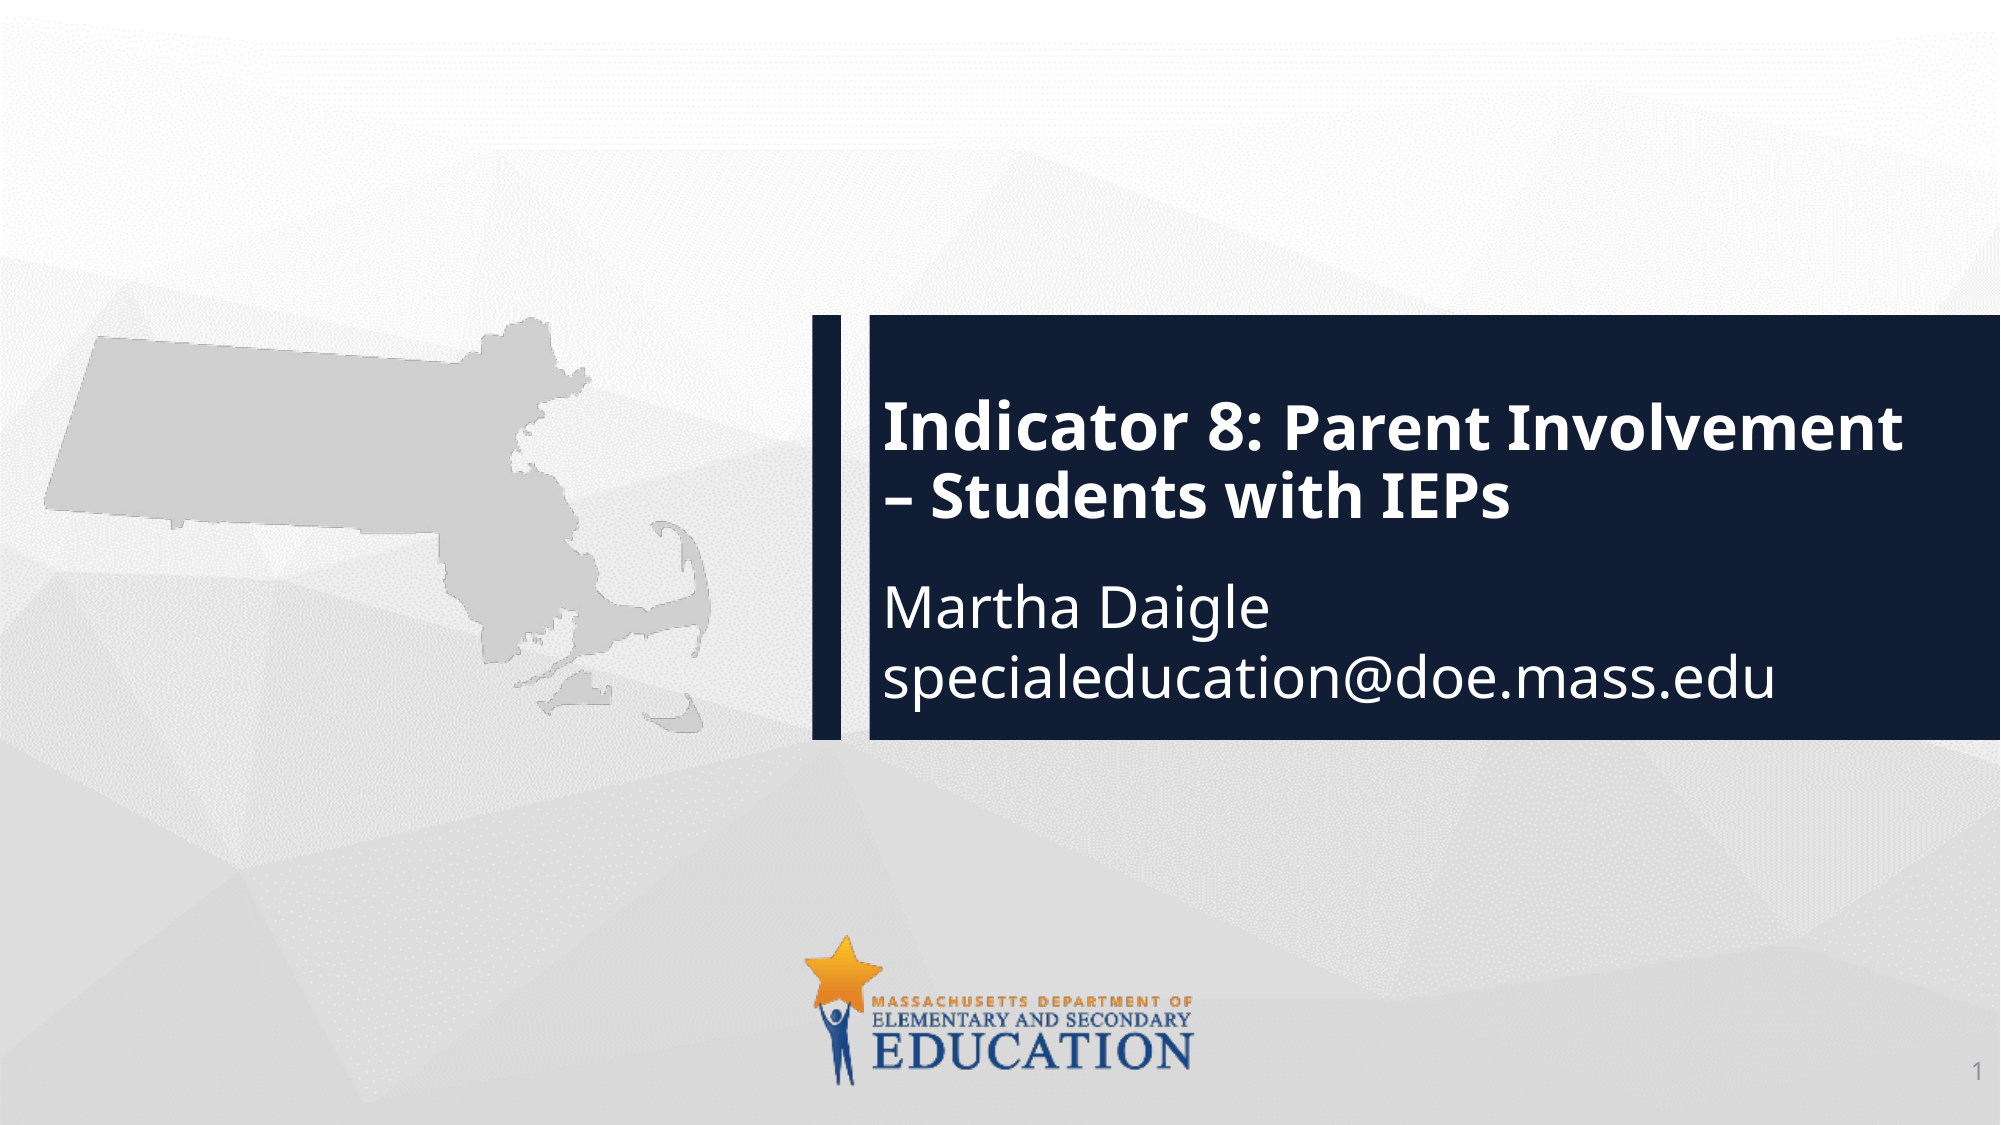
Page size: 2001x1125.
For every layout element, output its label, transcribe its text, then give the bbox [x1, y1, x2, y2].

slide_number 1 [1550, 1042, 2000, 1103]
title Indicator 8: Parent Involvement – Students with IEPs [868, 326, 1964, 562]
picture [0, 0, 2001, 1125]
text_box Martha Daigle specialeducation@doe.mass.edu [868, 562, 1964, 718]
